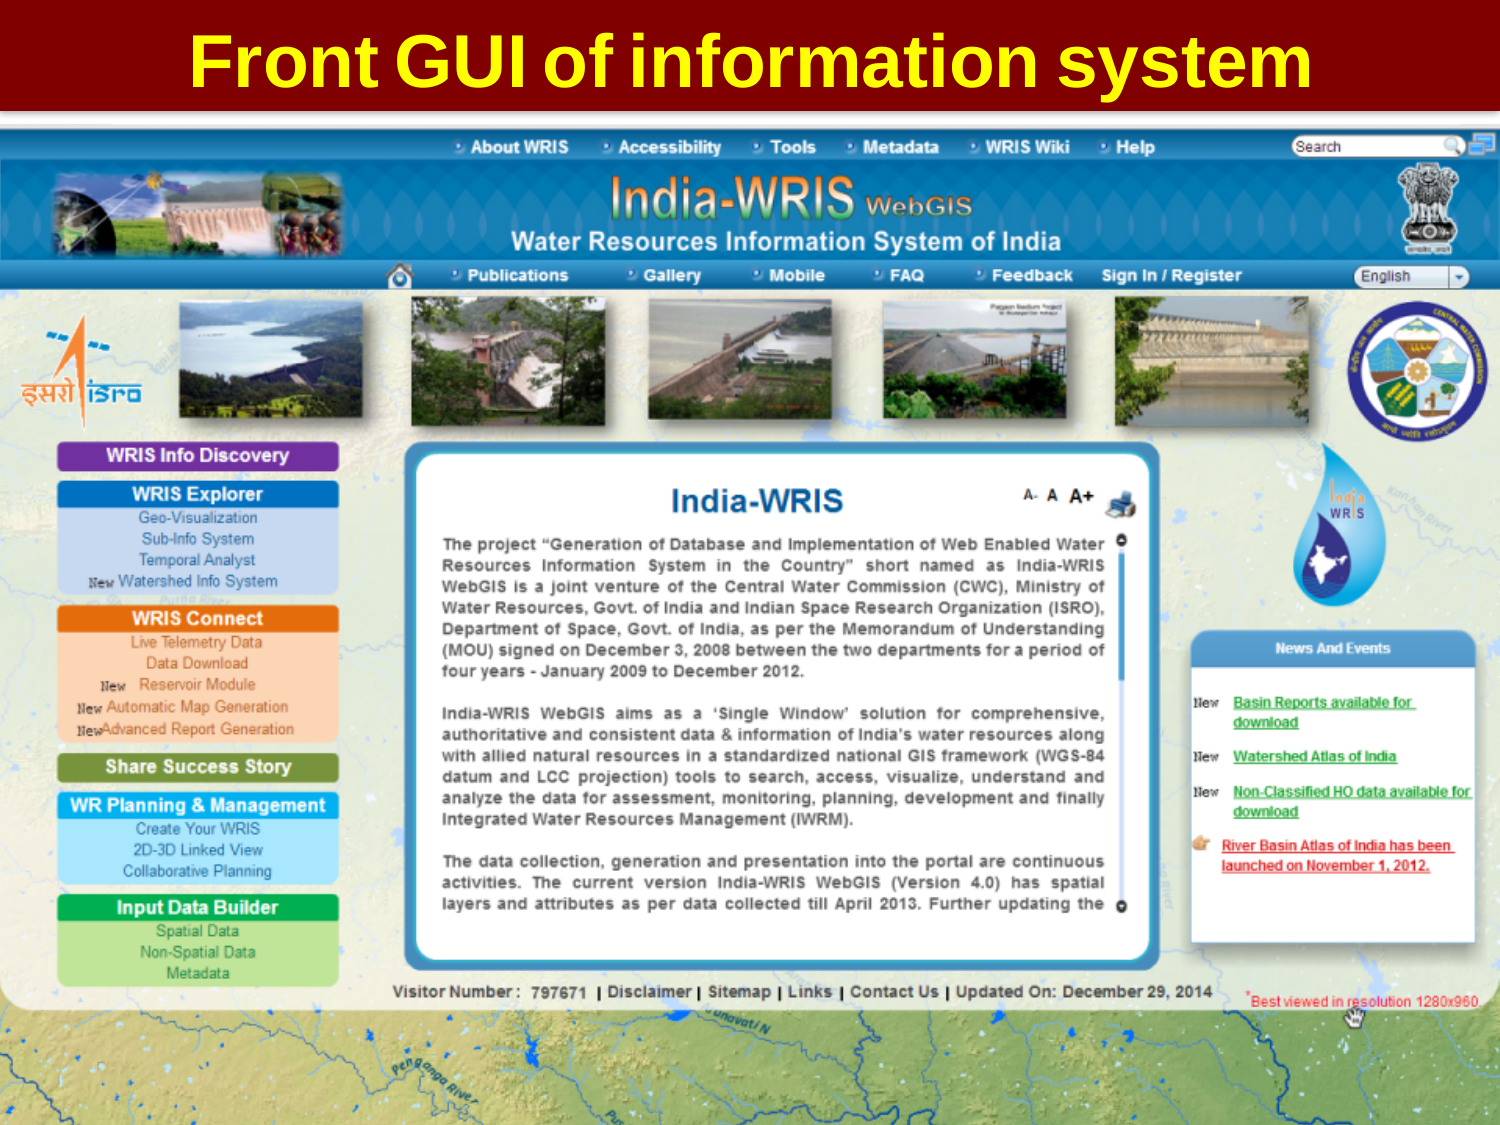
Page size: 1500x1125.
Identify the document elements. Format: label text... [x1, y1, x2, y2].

text_box Front GUI of information system [0, 0, 1500, 111]
picture [0, 124, 1500, 1125]
